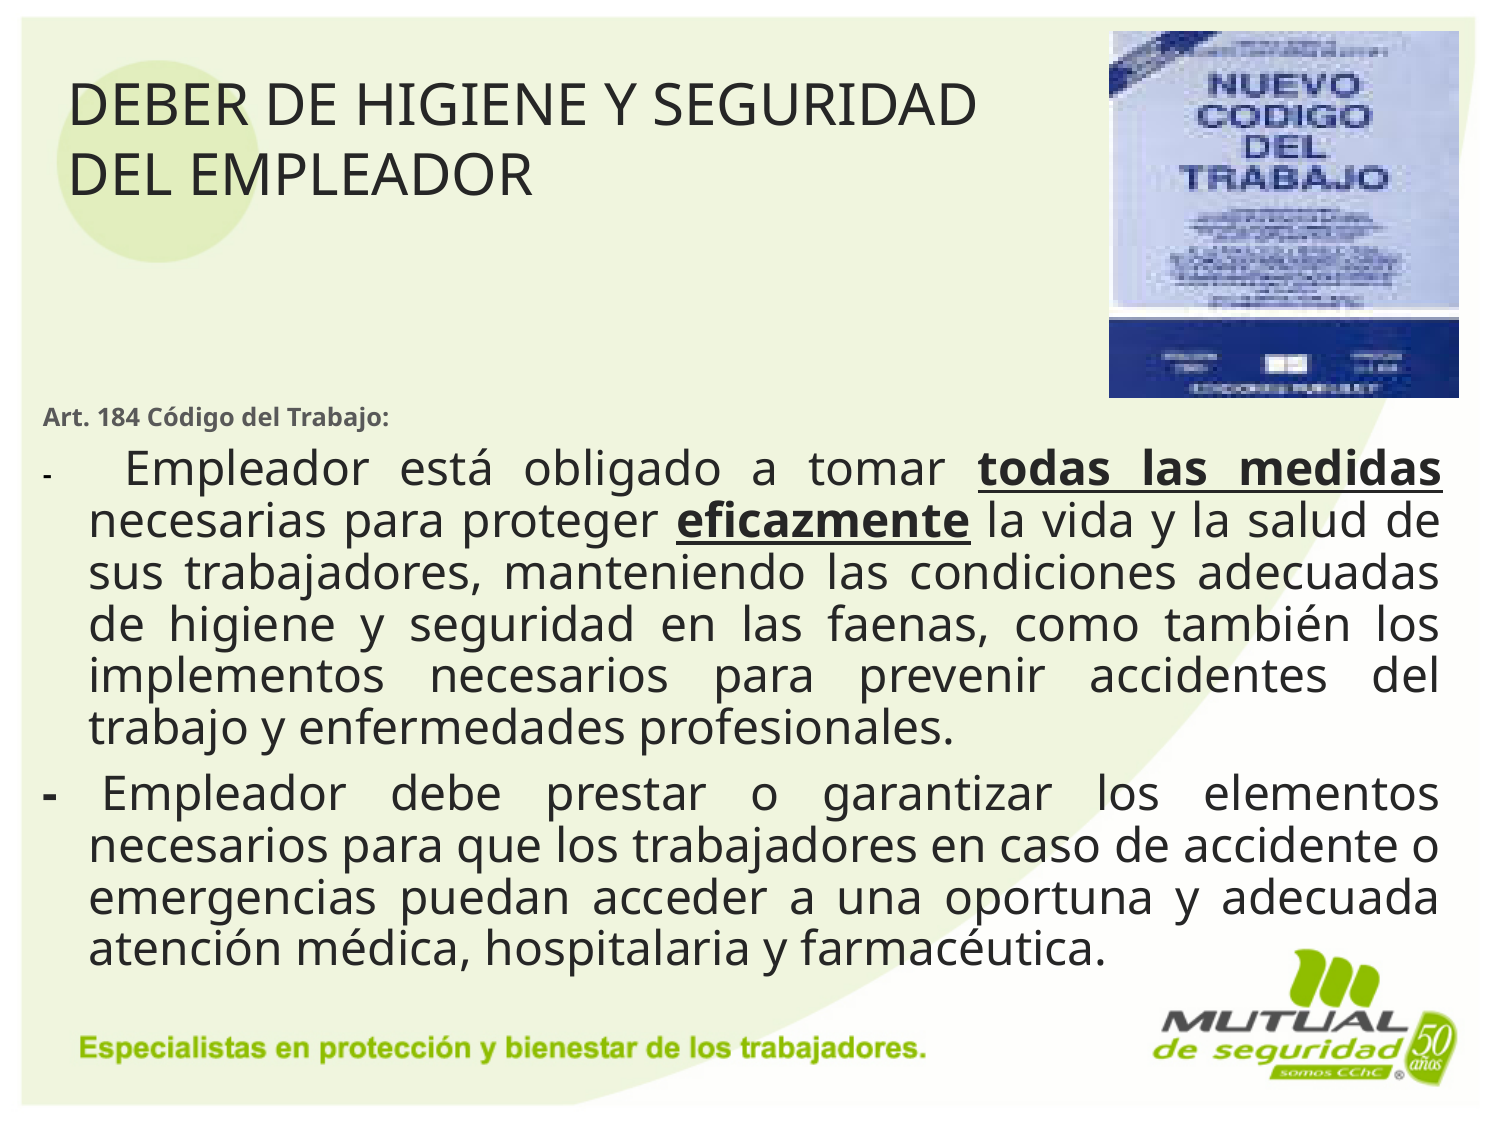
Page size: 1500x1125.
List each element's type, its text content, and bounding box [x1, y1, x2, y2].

list Art. 184 Código del Trabajo: - Empleador está obligado a tomar todas las medidas necesarias para proteger eficazmente la vida y la salud de sus trabajadores, manteniendo las condiciones adecuadas de higiene y seguridad en las faenas, como también los implementos necesarios para prevenir accidentes del trabajo y enfermedades profesionales. - Empleador debe prestar o garantizar los elementos necesarios para que los trabajadores en caso de accidente o emergencias puedan acceder a una oportuna y adecuada atención médica, hospitalaria y farmacéutica. [28, 397, 1458, 1071]
title DEBER DE HIGIENE Y SEGURIDAD DEL EMPLEADOR [53, 37, 1010, 238]
picture [0, 0, 1500, 1125]
